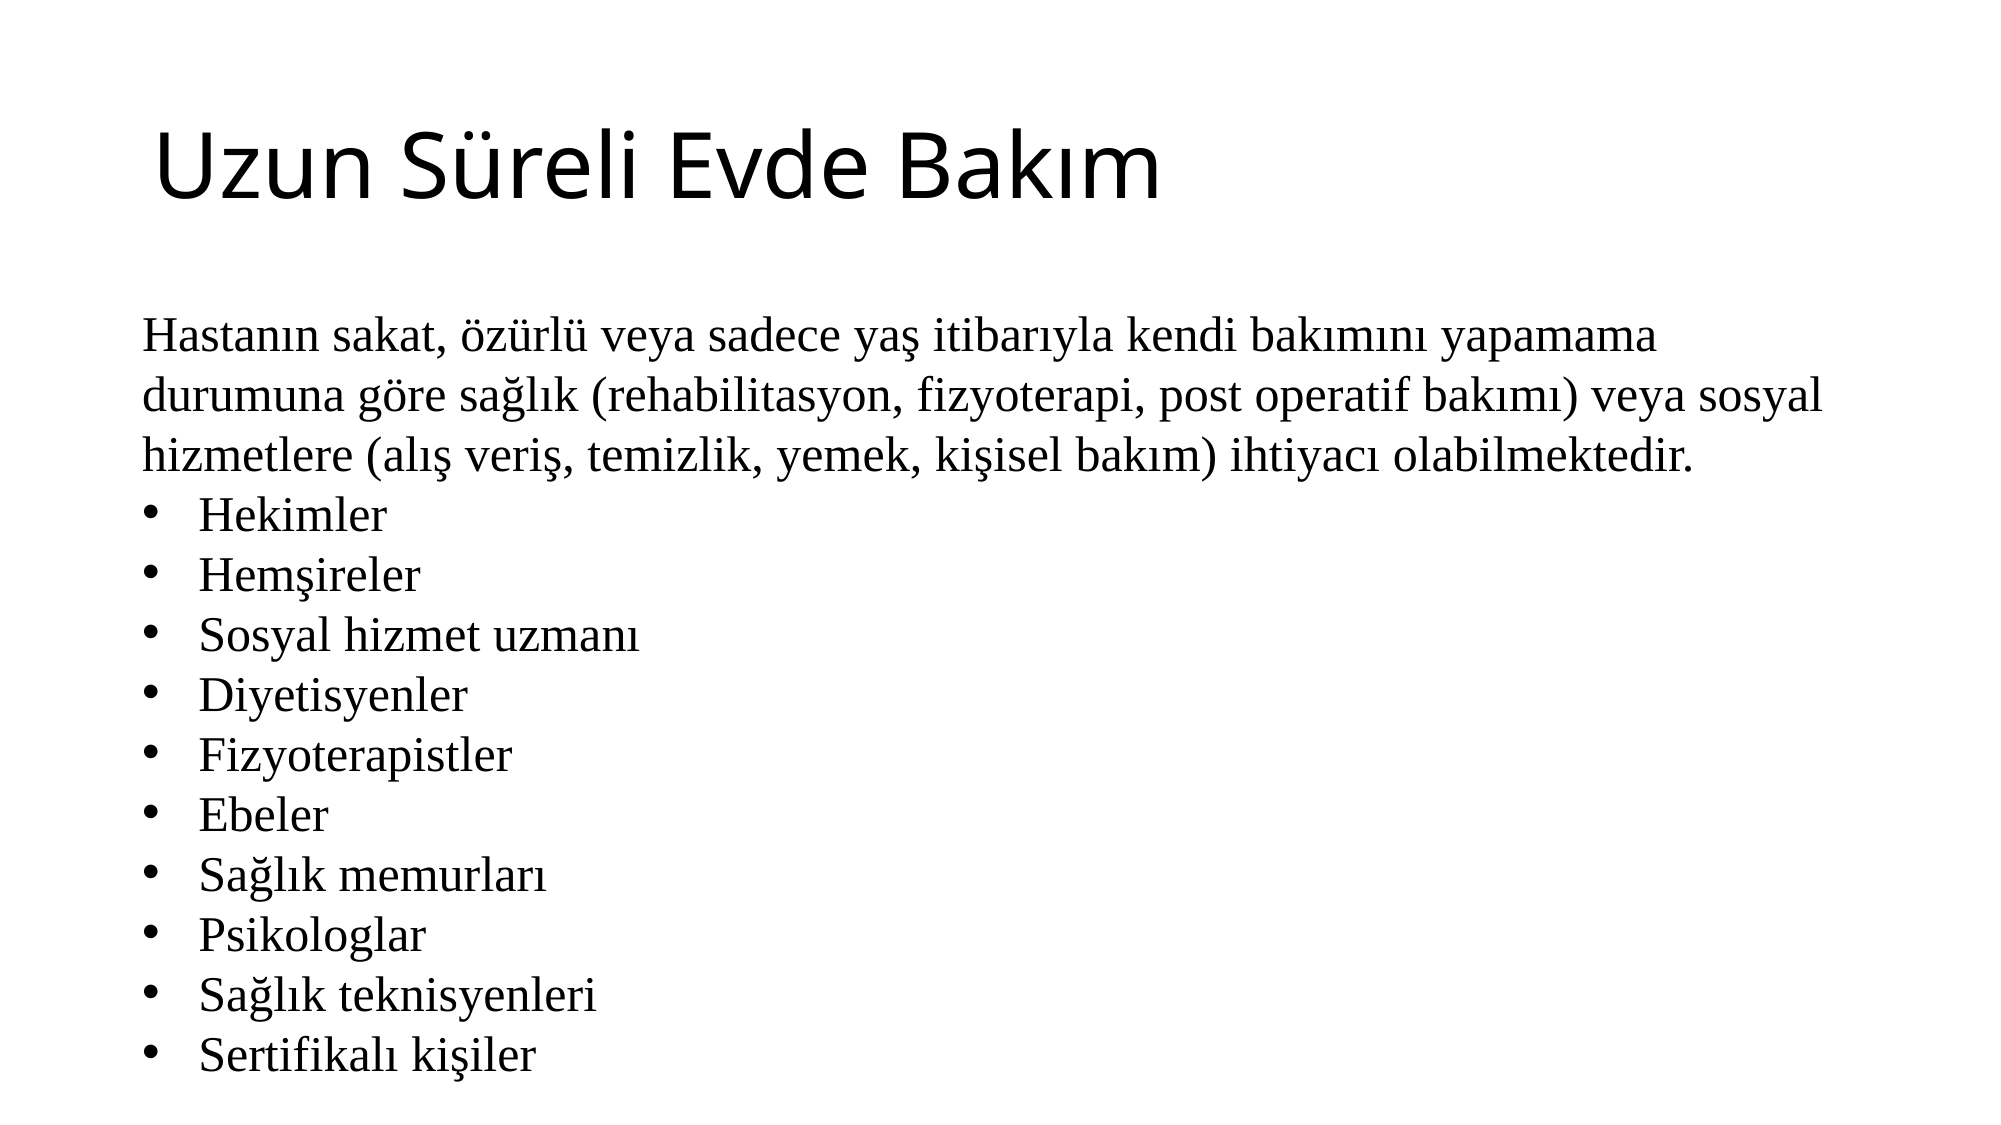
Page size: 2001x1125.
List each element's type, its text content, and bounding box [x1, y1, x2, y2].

title Uzun Süreli Evde Bakım [137, 59, 1863, 278]
text_box Hastanın sakat, özürlü veya sadece yaş itibarıyla kendi bakımını yapamama durumuna göre sağlık (rehabilitasyon, fizyoterapi, post operatif bakımı) veya sosyal hizmetlere (alış veriş, temizlik, yemek, kişisel bakım) ihtiyacı olabilmektedir. Hekimler Hemşireler Sosyal hizmet uzmanı Diyetisyenler Fizyoterapistler Ebeler Sağlık memurları Psikologlar Sağlık teknisyenleri Sertifikalı kişiler [127, 294, 1873, 1089]
